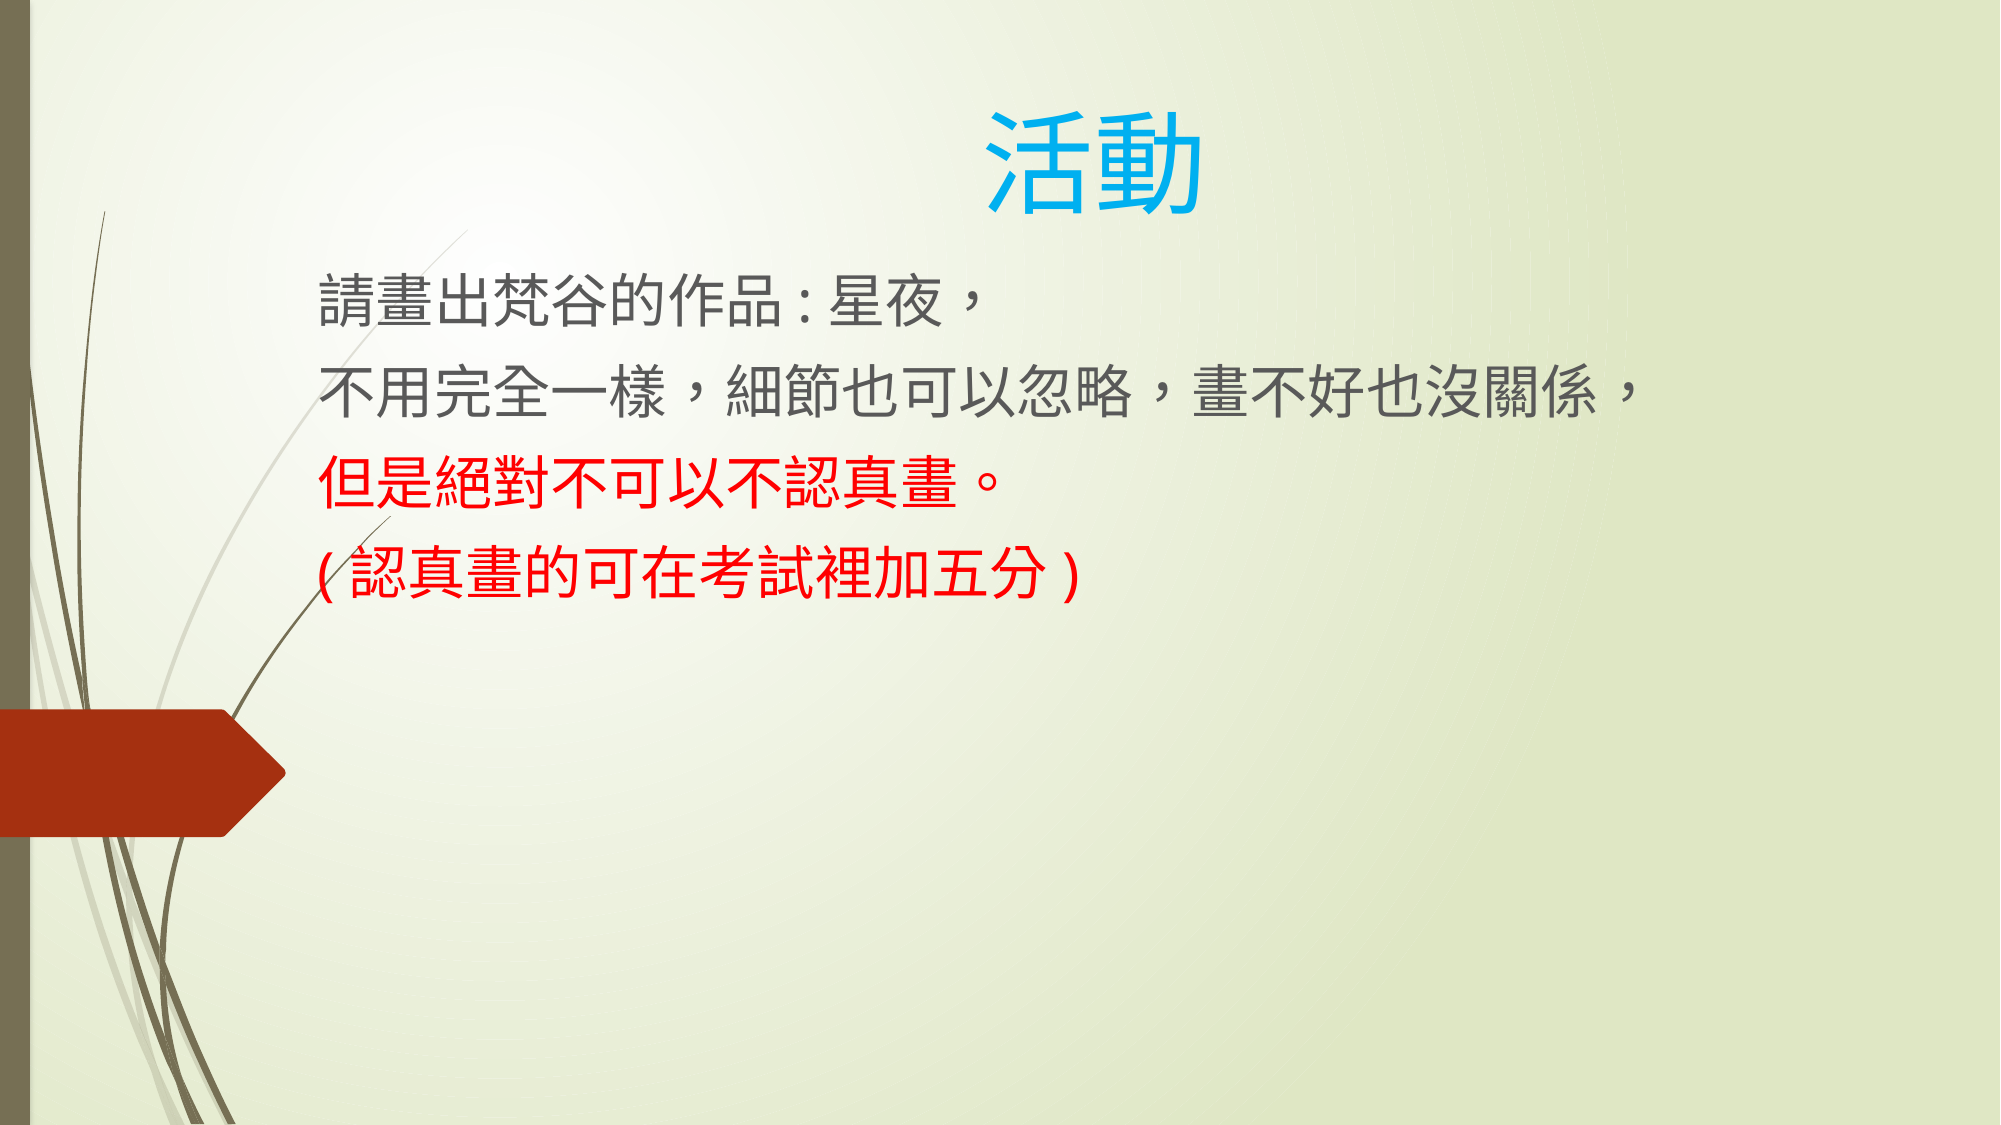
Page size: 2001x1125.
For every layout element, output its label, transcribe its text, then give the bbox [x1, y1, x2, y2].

title 活動 [362, 64, 1826, 236]
subtitle 請畫出梵谷的作品:星夜， 不用完全一樣，細節也可以忽略，畫不好也沒關係， 但是絕對不可以不認真畫。 (認真畫的可在考試裡加五分) [302, 257, 1961, 1101]
